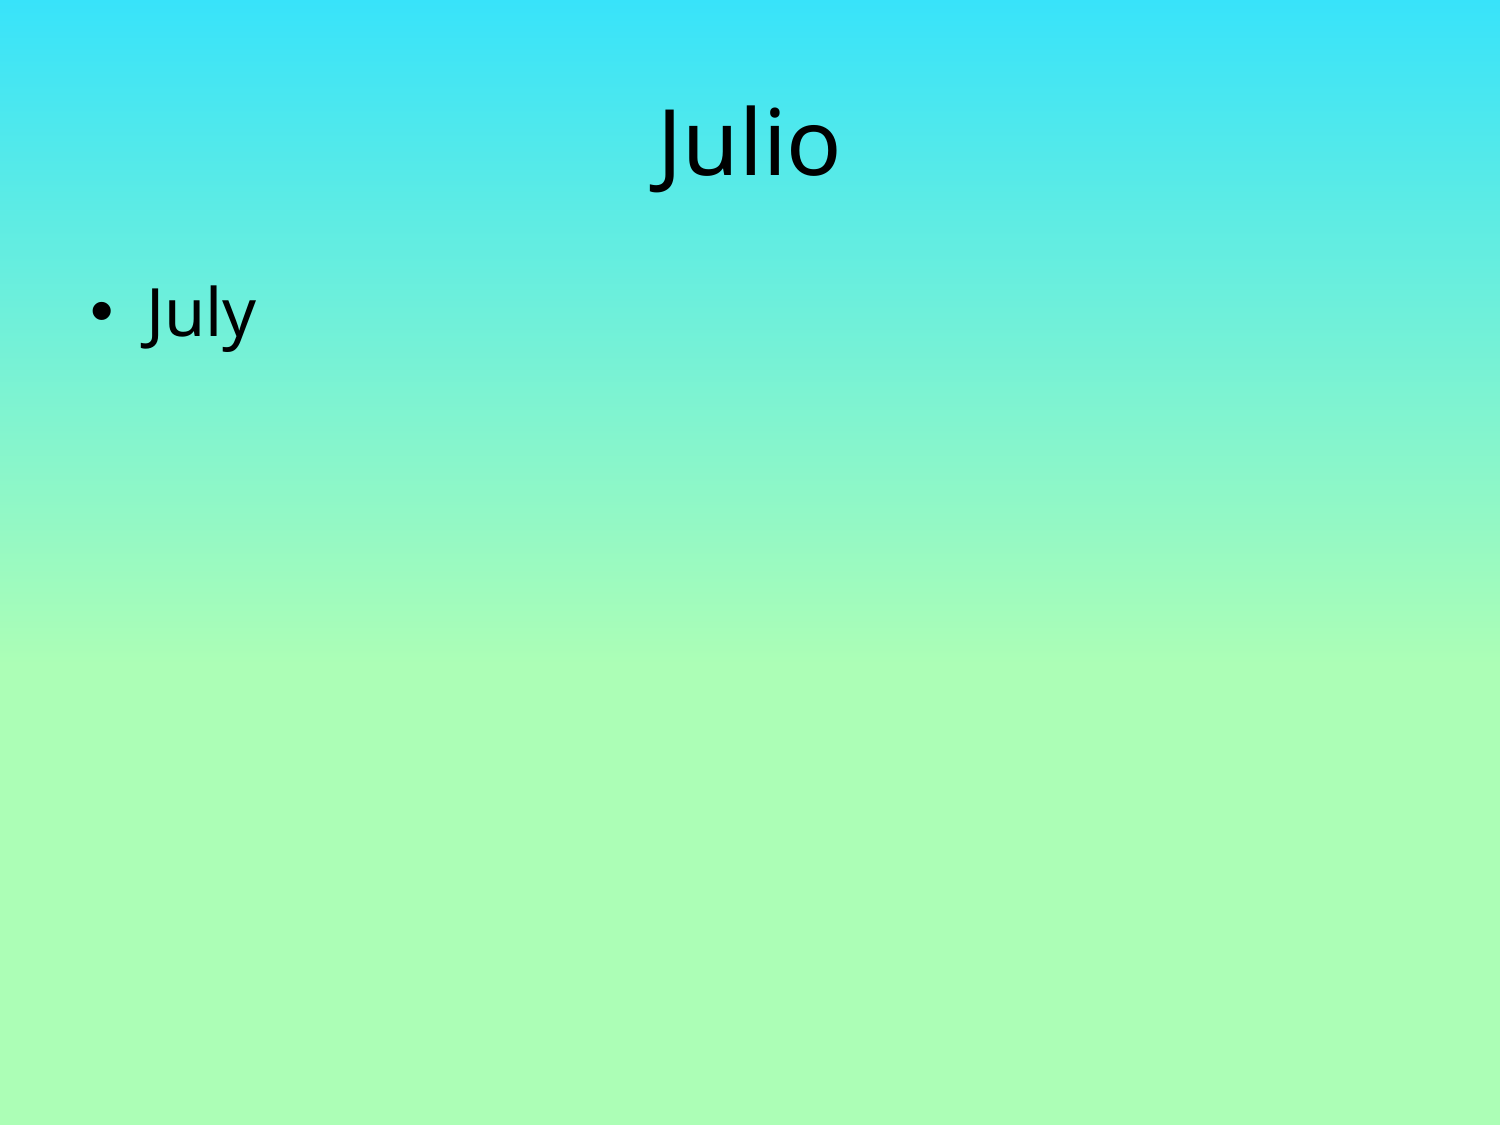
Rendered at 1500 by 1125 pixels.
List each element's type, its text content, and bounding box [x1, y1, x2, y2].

title Julio [75, 45, 1425, 233]
list July [75, 262, 1425, 1005]
